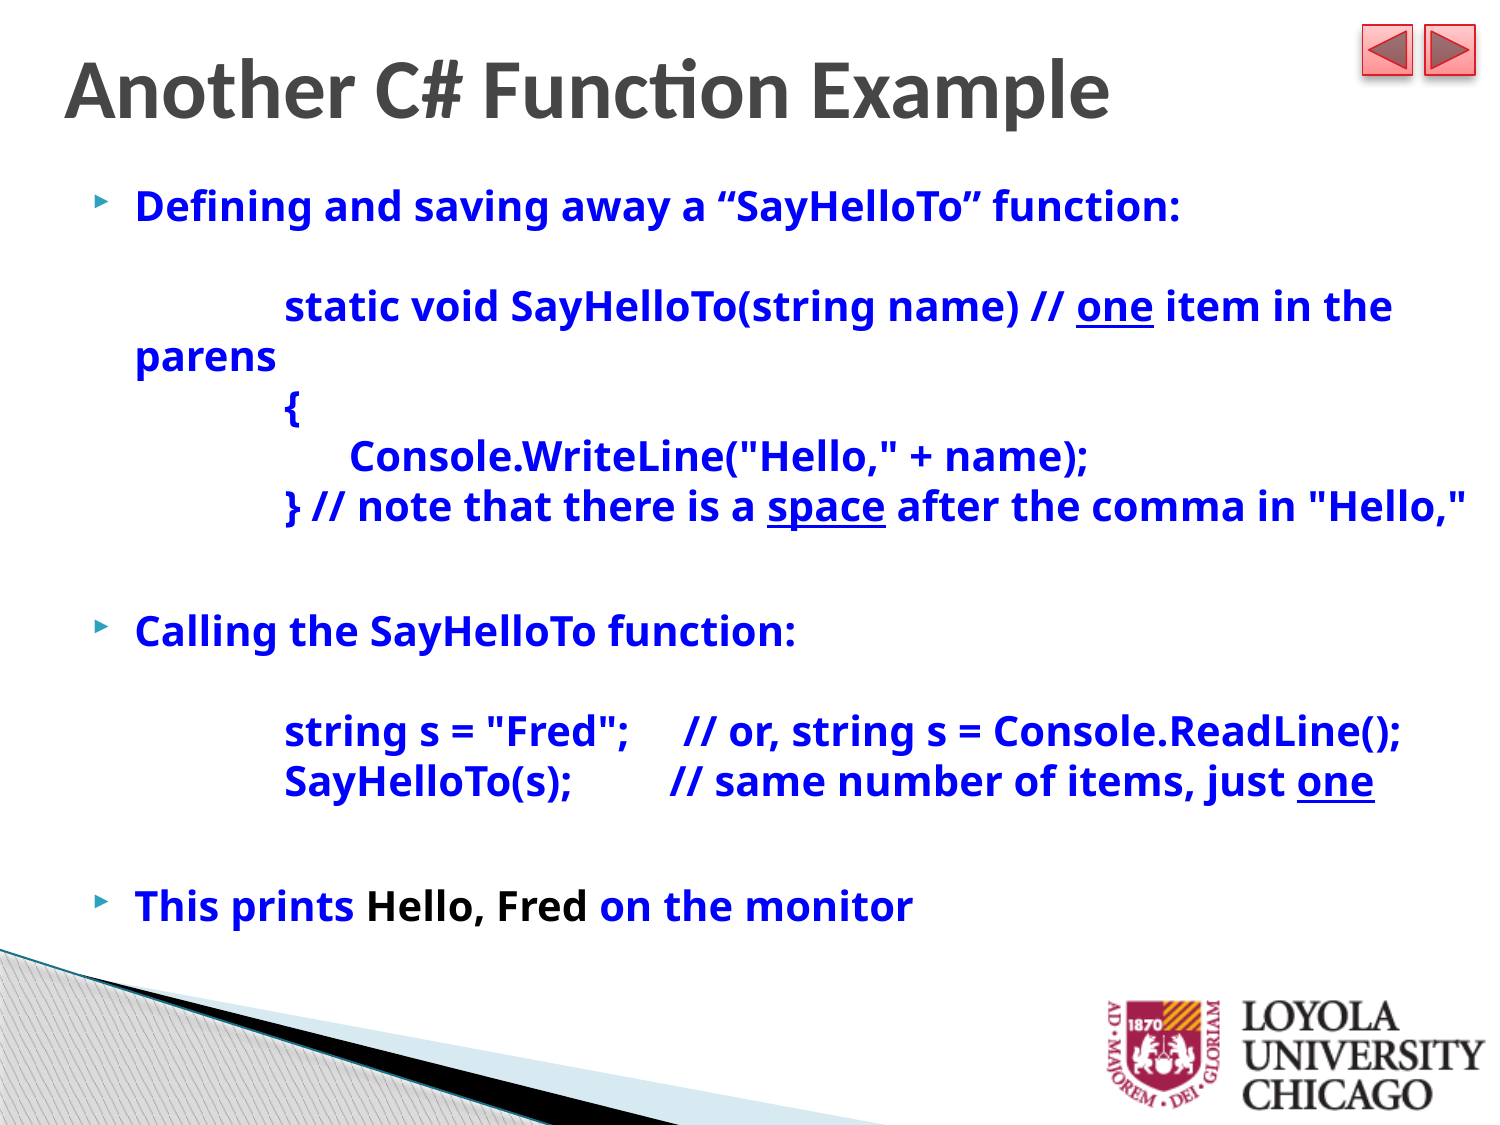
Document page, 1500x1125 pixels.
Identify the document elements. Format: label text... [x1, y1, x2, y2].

list Defining and saving away a “SayHelloTo” function: static void SayHelloTo(string name) // one item in the parens { Console.WriteLine("Hello," + name); } // note that there is a space after the comma in "Hello," Calling the SayHelloTo function: string s = "Fred"; // or, string s = Console.ReadLine(); SayHelloTo(s); // same number of items, just one This prints Hello, Fred on the monitor [59, 171, 1500, 914]
title Another C# Function Example [49, 0, 1400, 189]
picture [1074, 975, 1494, 1113]
